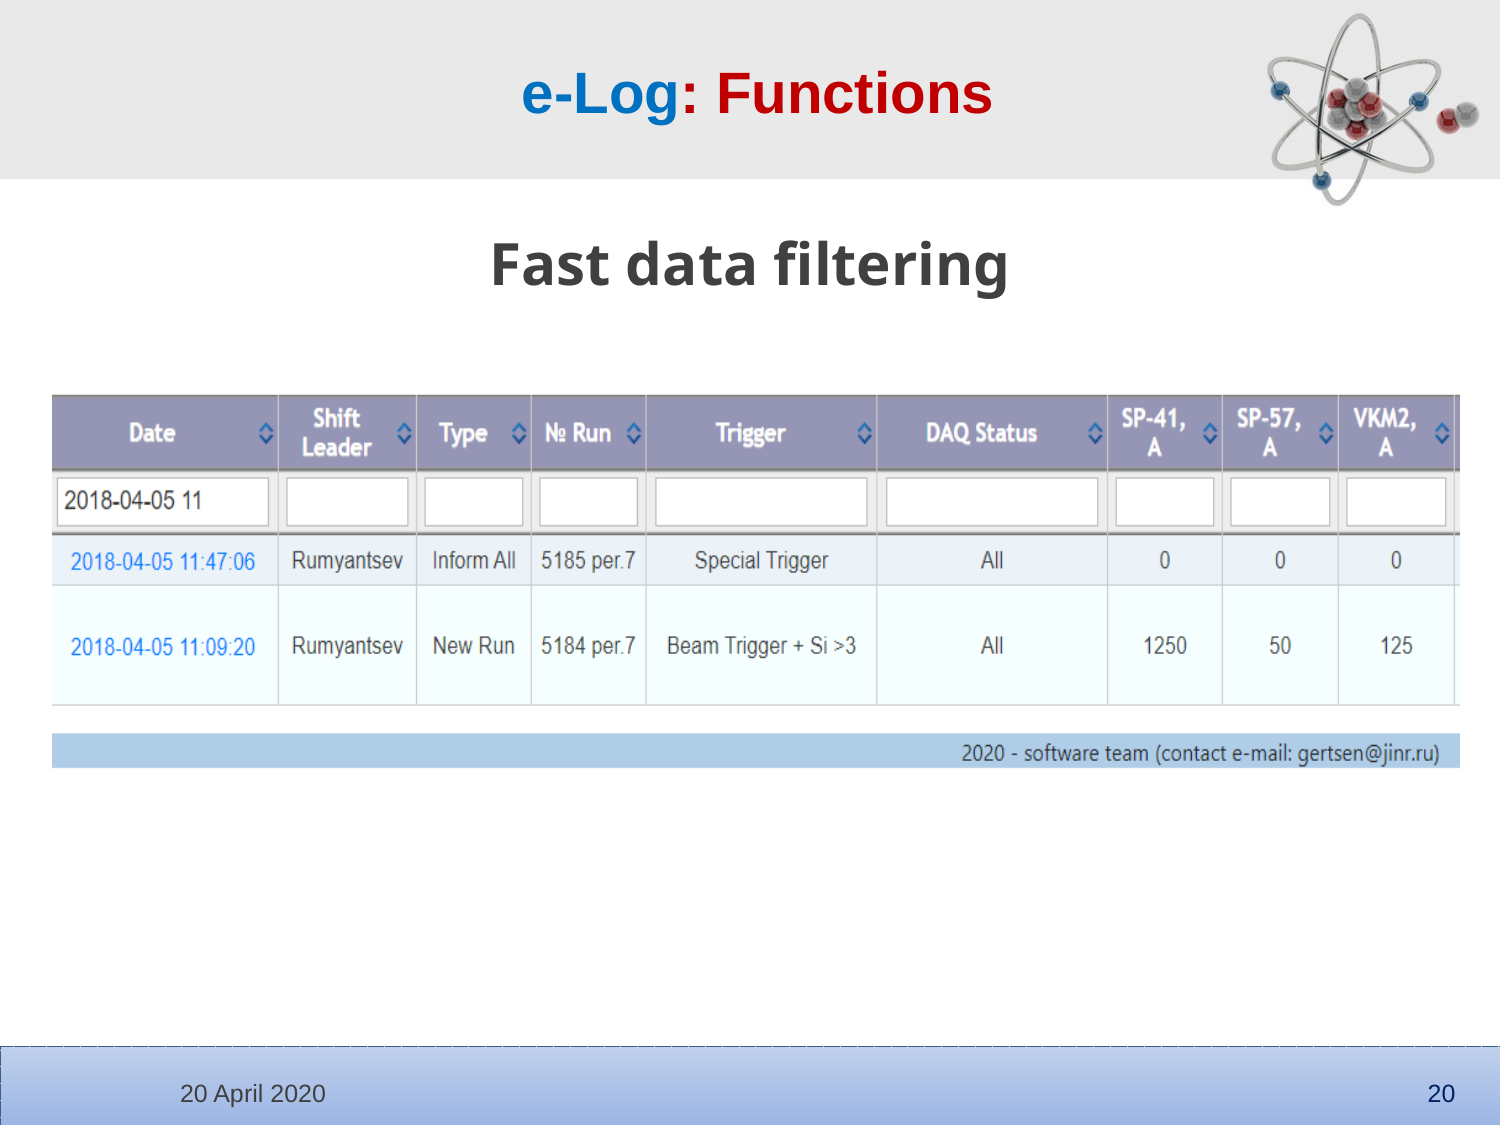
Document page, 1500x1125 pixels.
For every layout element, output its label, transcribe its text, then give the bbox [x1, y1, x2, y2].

picture [0, 179, 1500, 1046]
text_box [0, 1045, 1500, 1125]
text_box 20 [1399, 1070, 1471, 1123]
list Fast data filtering [211, 223, 1289, 300]
title e-Log: Functions [0, 2, 1500, 179]
text_box 20 April 2020 [53, 1070, 404, 1123]
